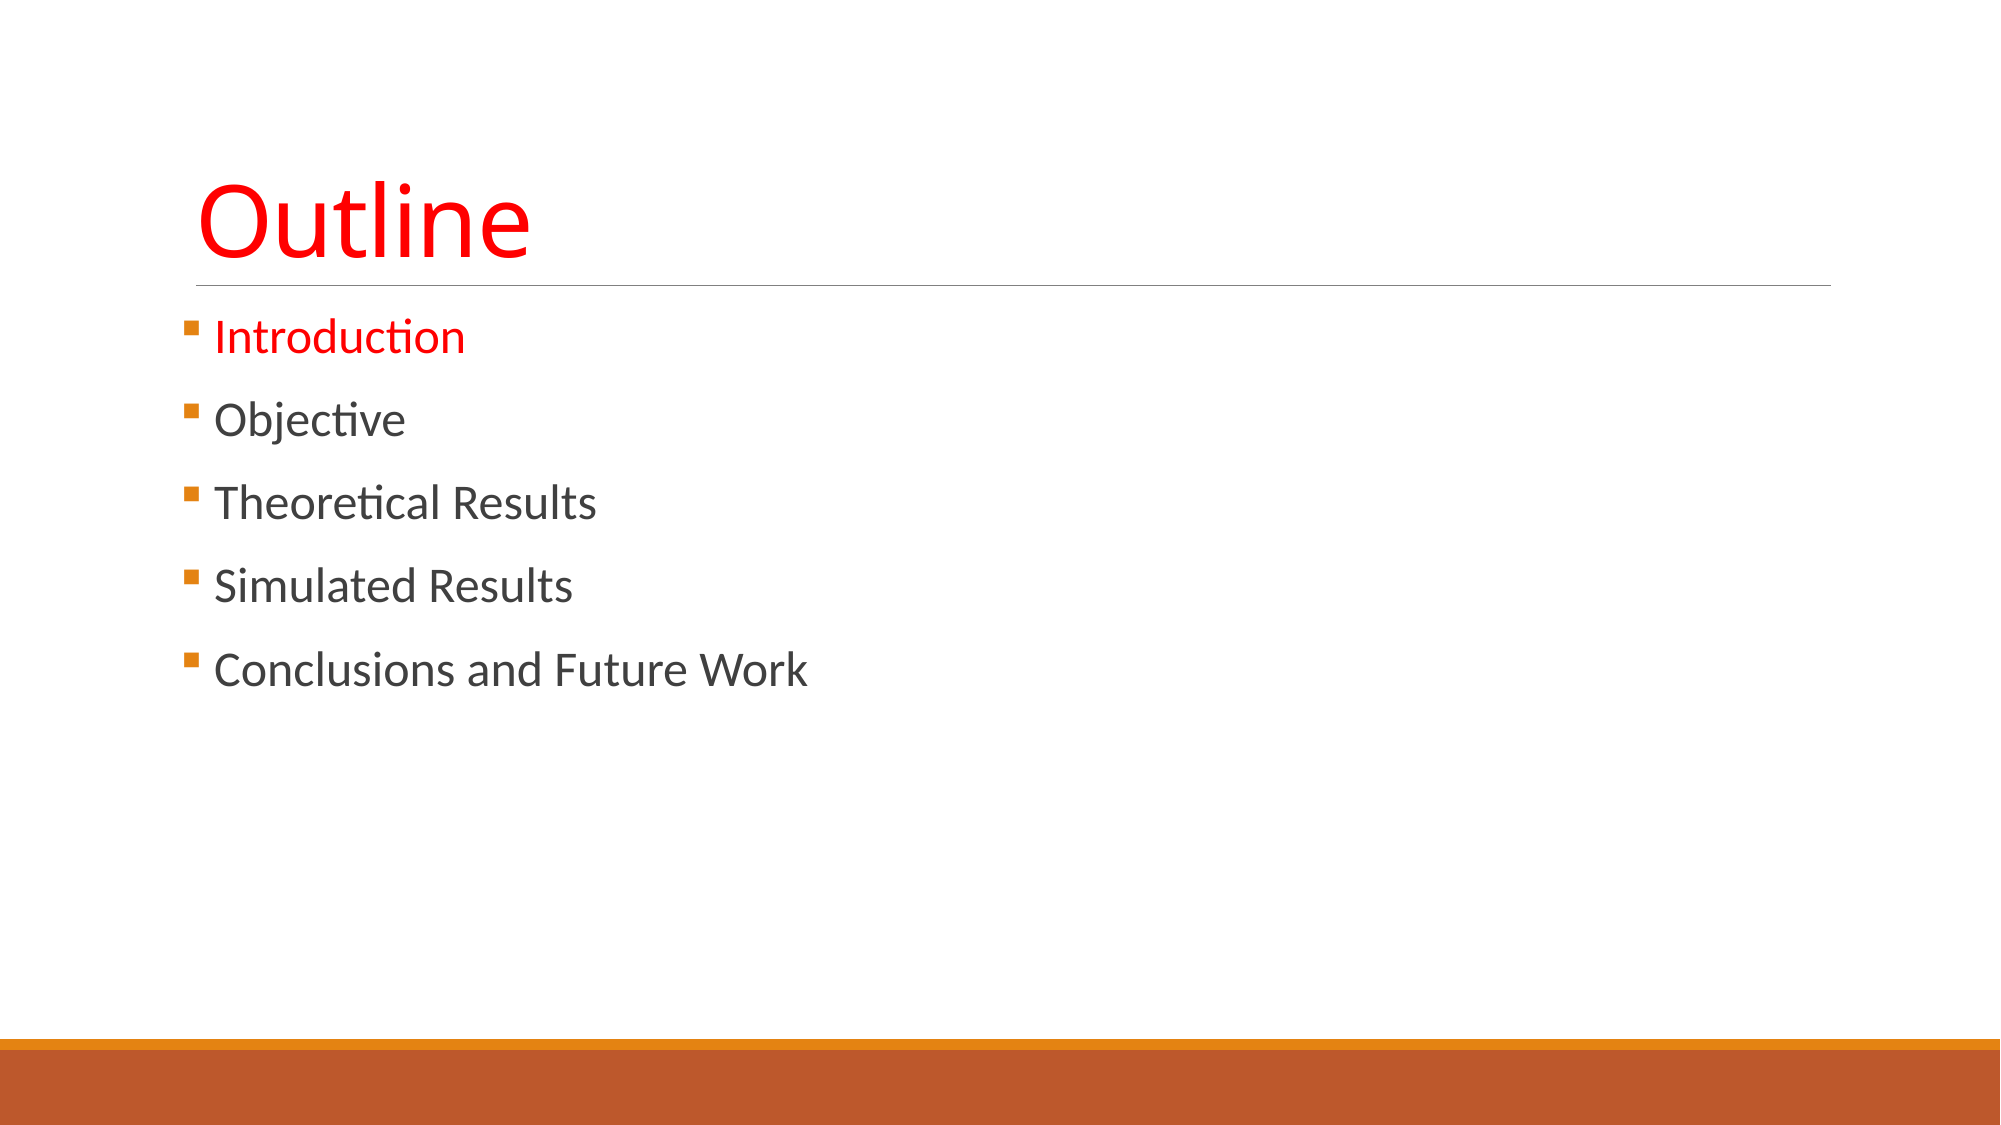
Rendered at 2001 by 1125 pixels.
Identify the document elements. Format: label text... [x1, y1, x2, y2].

title Outline [180, 47, 1830, 285]
list Introduction Objective Theoretical Results Simulated Results Conclusions and Future Work [180, 302, 1830, 963]
